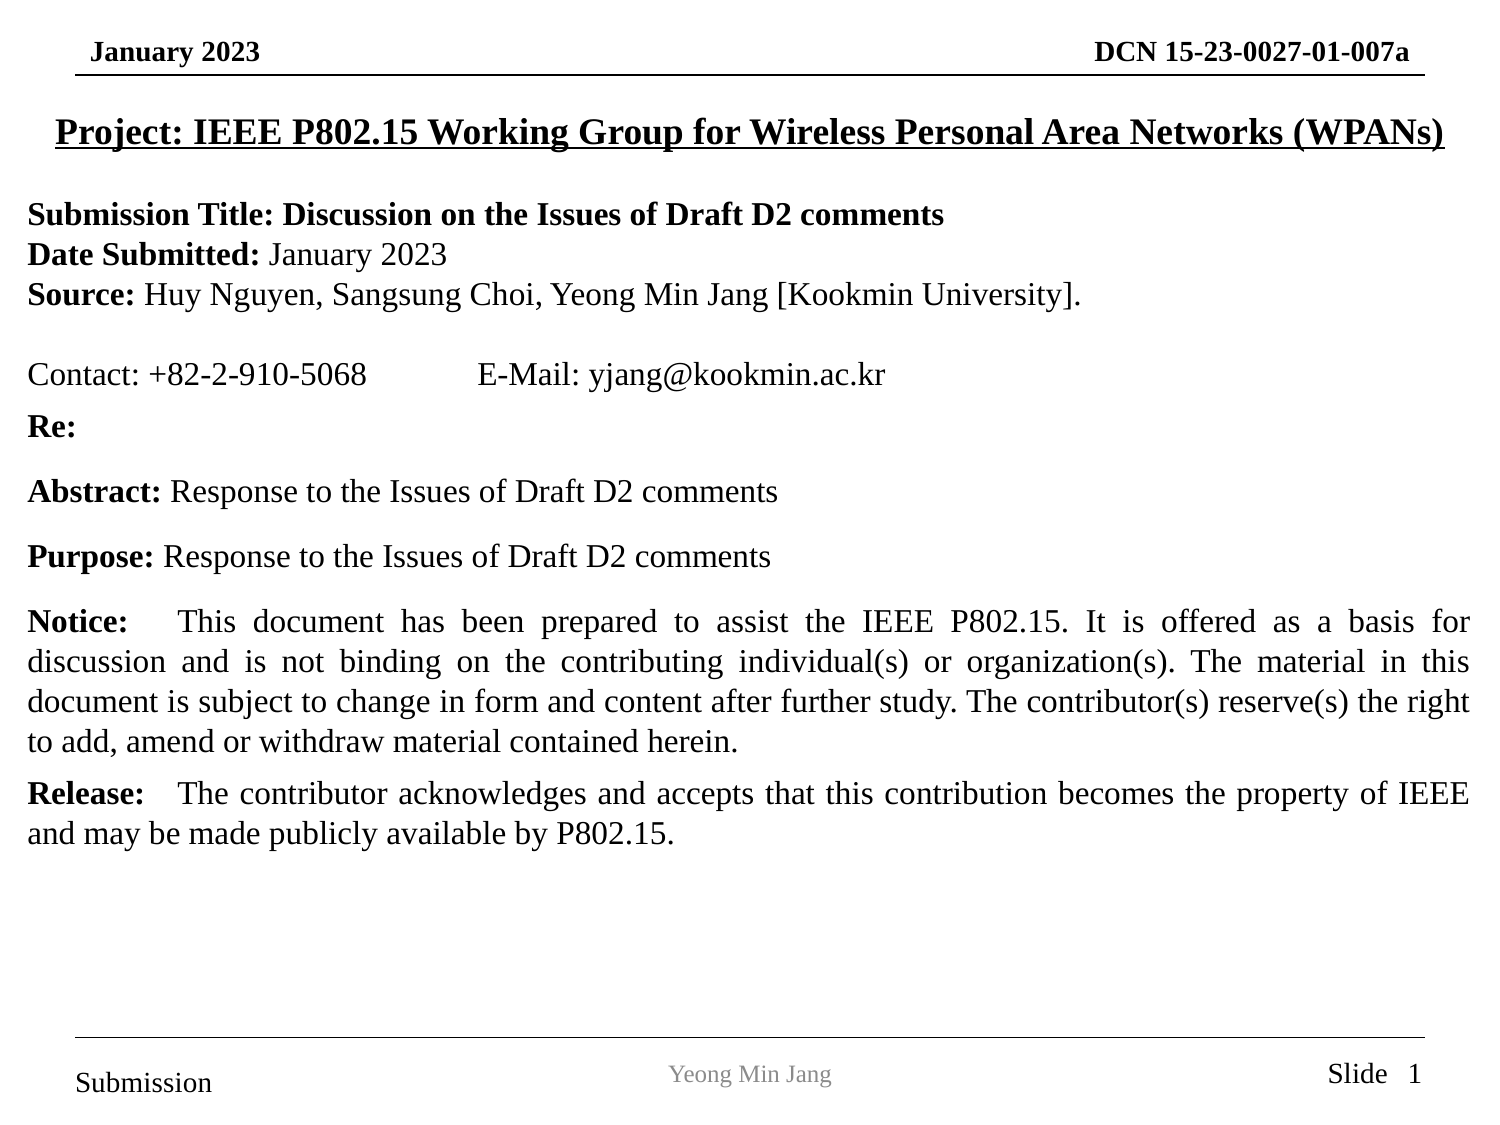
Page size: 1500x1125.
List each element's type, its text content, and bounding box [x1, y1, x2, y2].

text_box Project: IEEE P802.15 Working Group for Wireless Personal Area Networks (WPANs) Submission Title: Discussion on the Issues of Draft D2 comments Date Submitted: January 2023 Source: Huy Nguyen, Sangsung Choi, Yeong Min Jang [Kookmin University]. Contact: +82-2-910-5068 E-Mail: yjang@kookmin.ac.kr Re: Abstract: Response to the Issues of Draft D2 comments Purpose: Response to the Issues of Draft D2 comments Notice: This document has been prepared to assist the IEEE P802.15. It is offered as a basis for discussion and is not binding on the contributing individual(s) or organization(s). The material in this document is subject to change in form and content after further study. The contributor(s) reserve(s) the right to add, amend or withdraw material contained herein. Release: The contributor acknowledges and accepts that this contribution becomes the property of IEEE and may be made publicly available by P802.15. [12, 99, 1488, 859]
